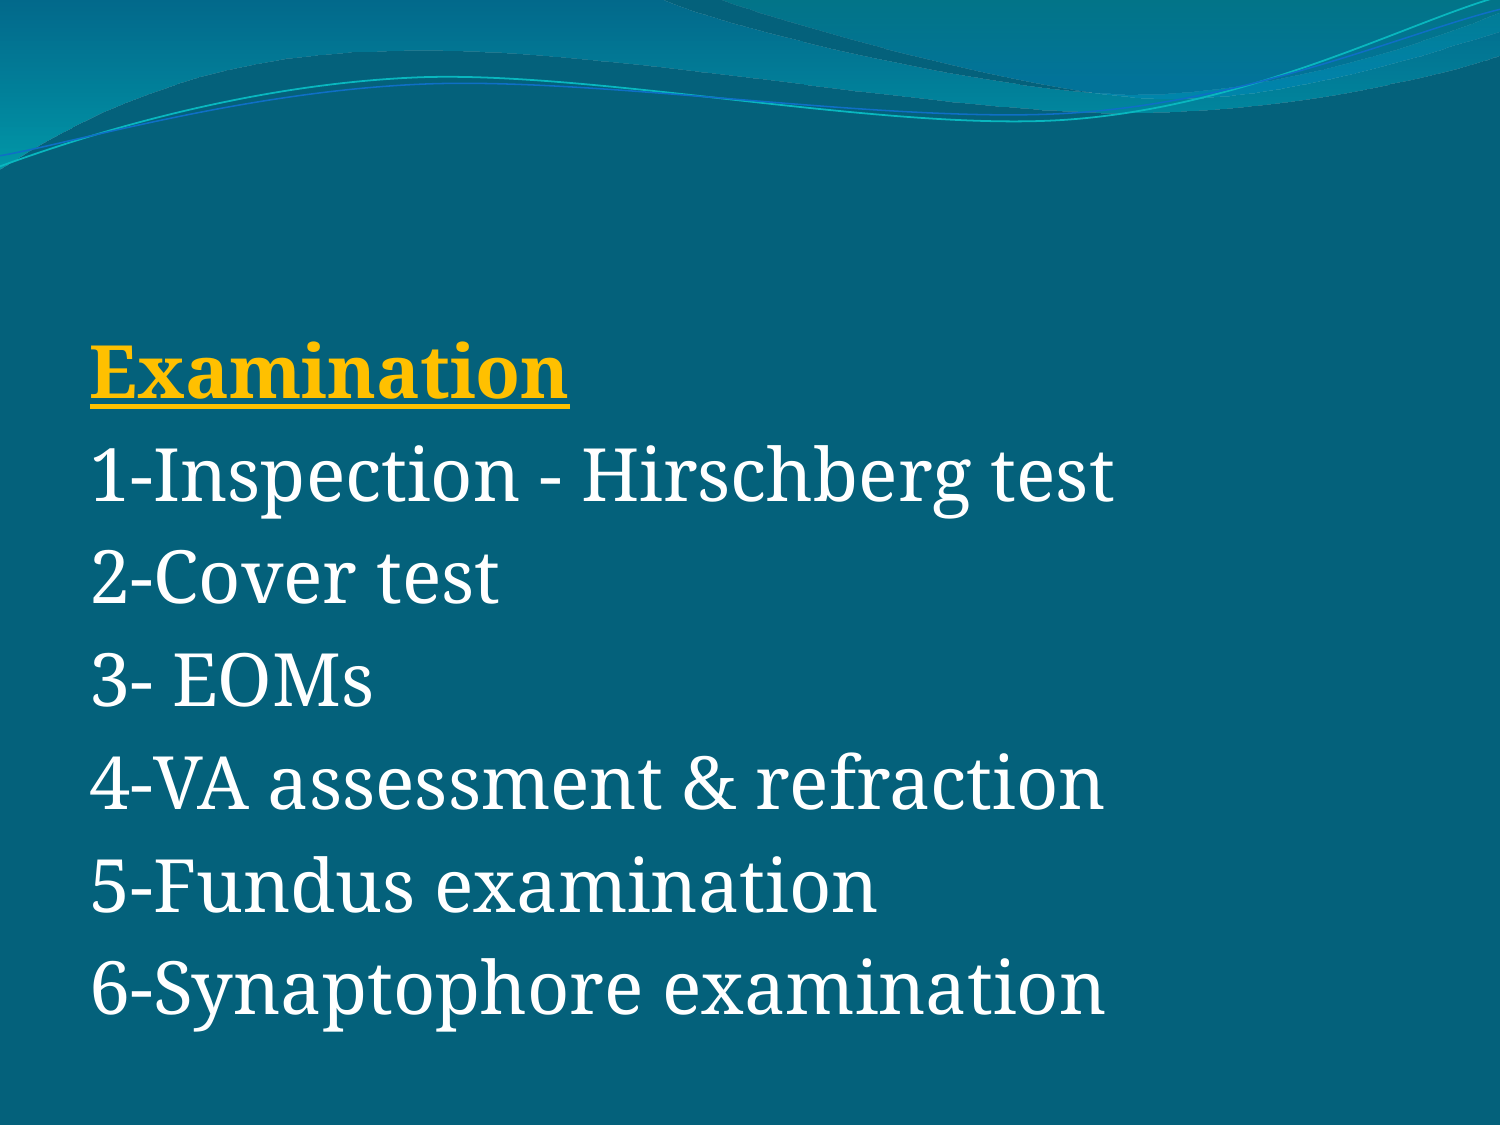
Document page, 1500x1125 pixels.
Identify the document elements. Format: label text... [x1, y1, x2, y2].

list Examination 1-Inspection - Hirschberg test 2-Cover test 3- EOMs 4-VA assessment & refraction 5-Fundus examination 6-Synaptophore examination [75, 317, 1425, 1038]
